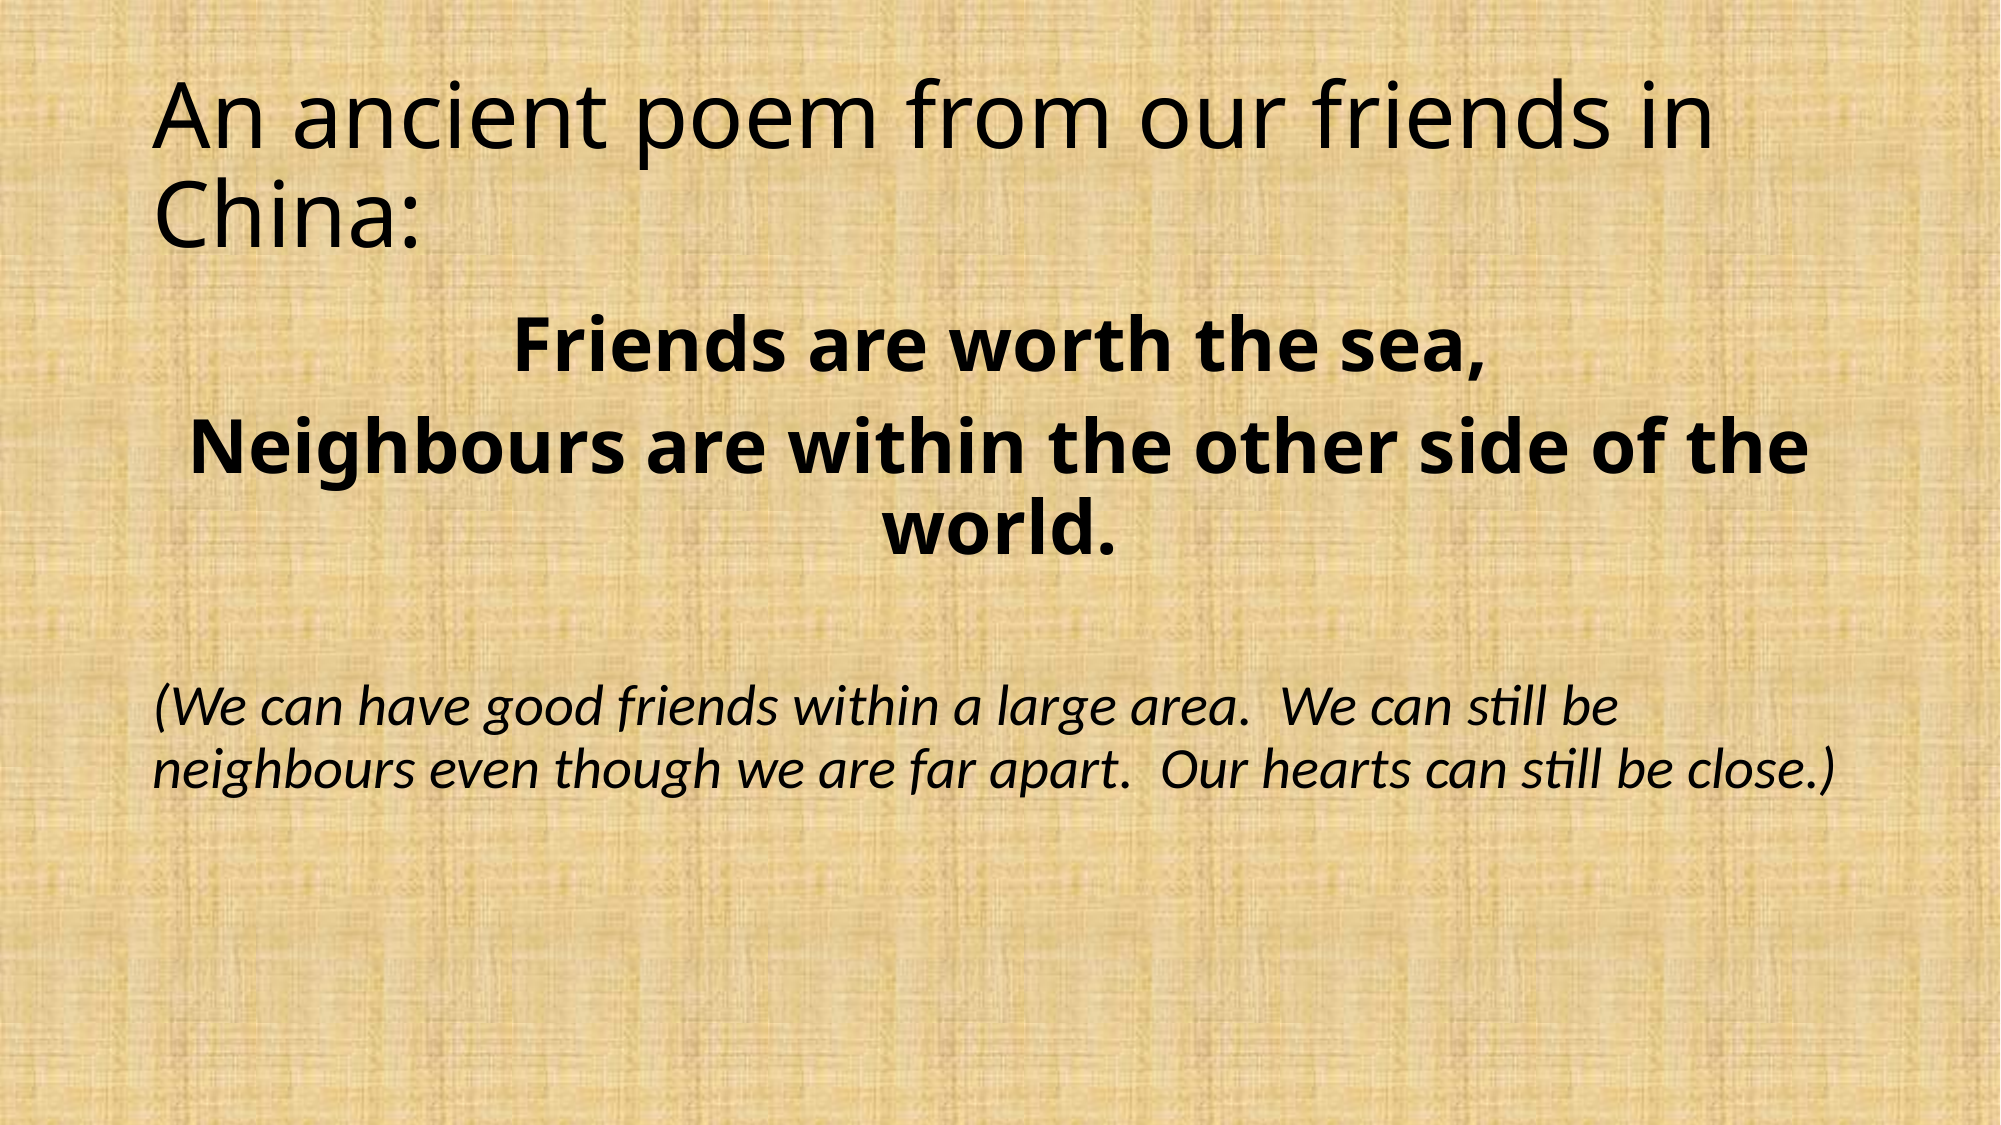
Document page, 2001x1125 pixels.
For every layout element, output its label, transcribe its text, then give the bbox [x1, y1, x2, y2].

list Friends are worth the sea, Neighbours are within the other side of the world. (We can have good friends within a large area. We can still be neighbours even though we are far apart. Our hearts can still be close.) [137, 299, 1863, 1014]
title An ancient poem from our friends in China: [137, 59, 1863, 278]
picture [0, 0, 2001, 1125]
